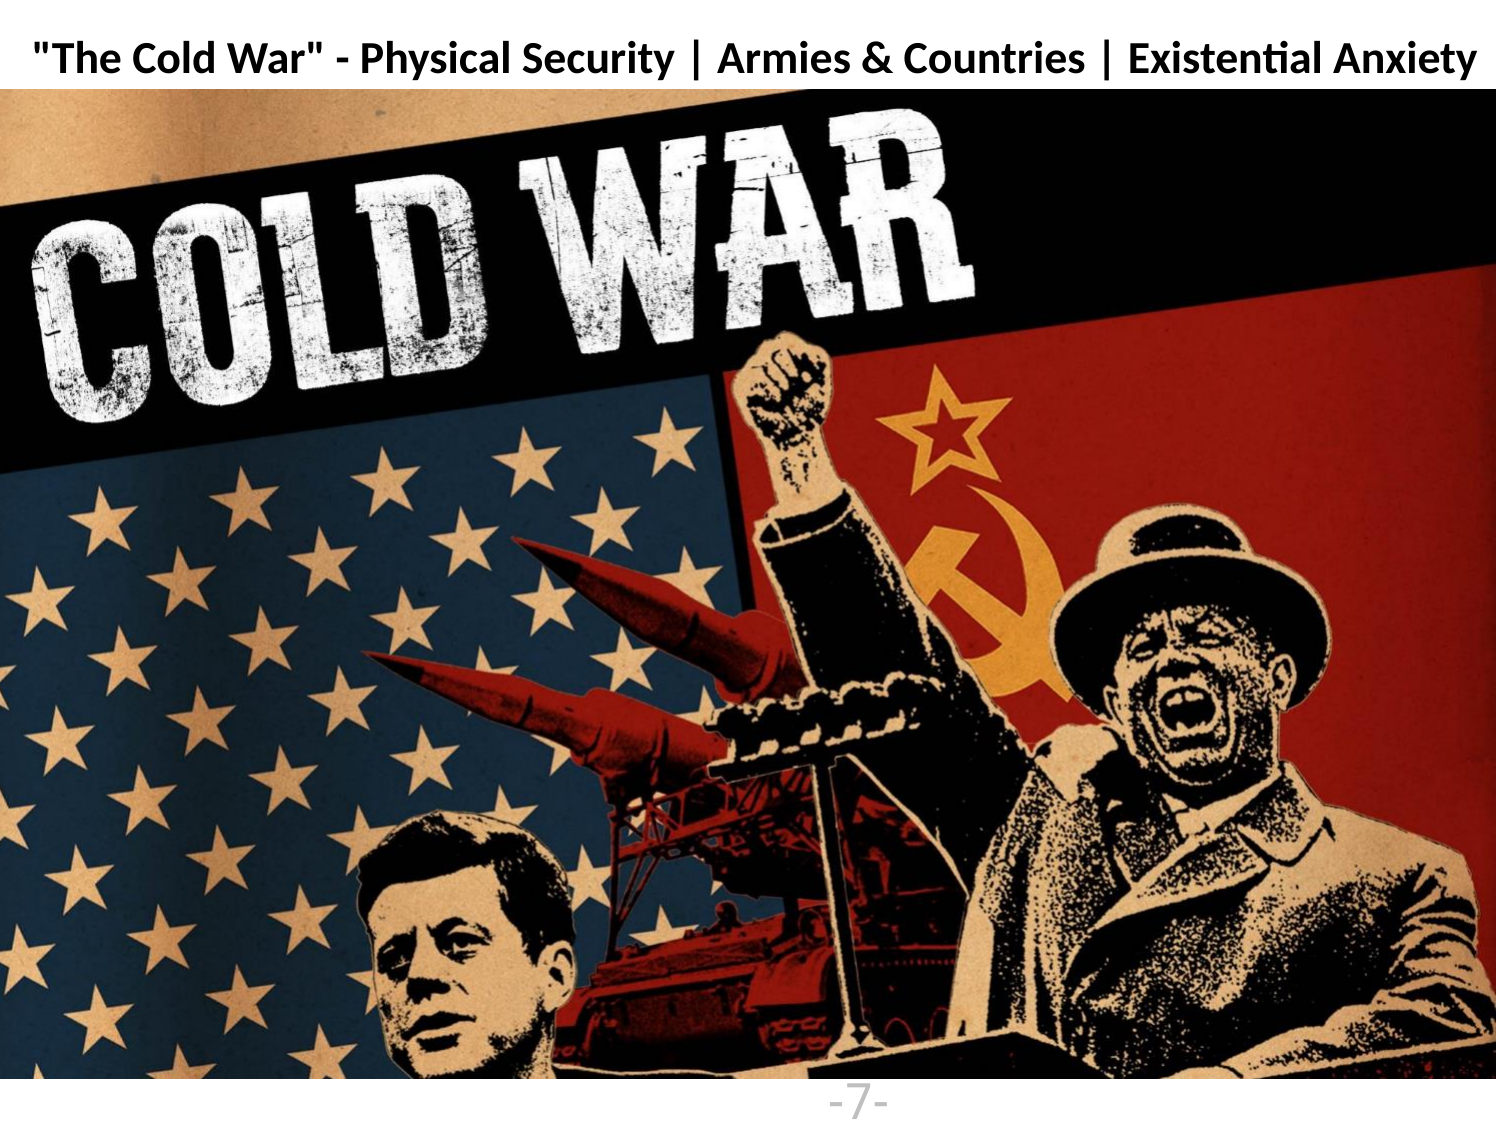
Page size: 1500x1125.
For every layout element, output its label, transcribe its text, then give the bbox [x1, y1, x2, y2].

text_box "The Cold War" - Physical Security | Armies & Countries | Existential Anxiety [17, 20, 1500, 91]
picture [0, 89, 1496, 1080]
